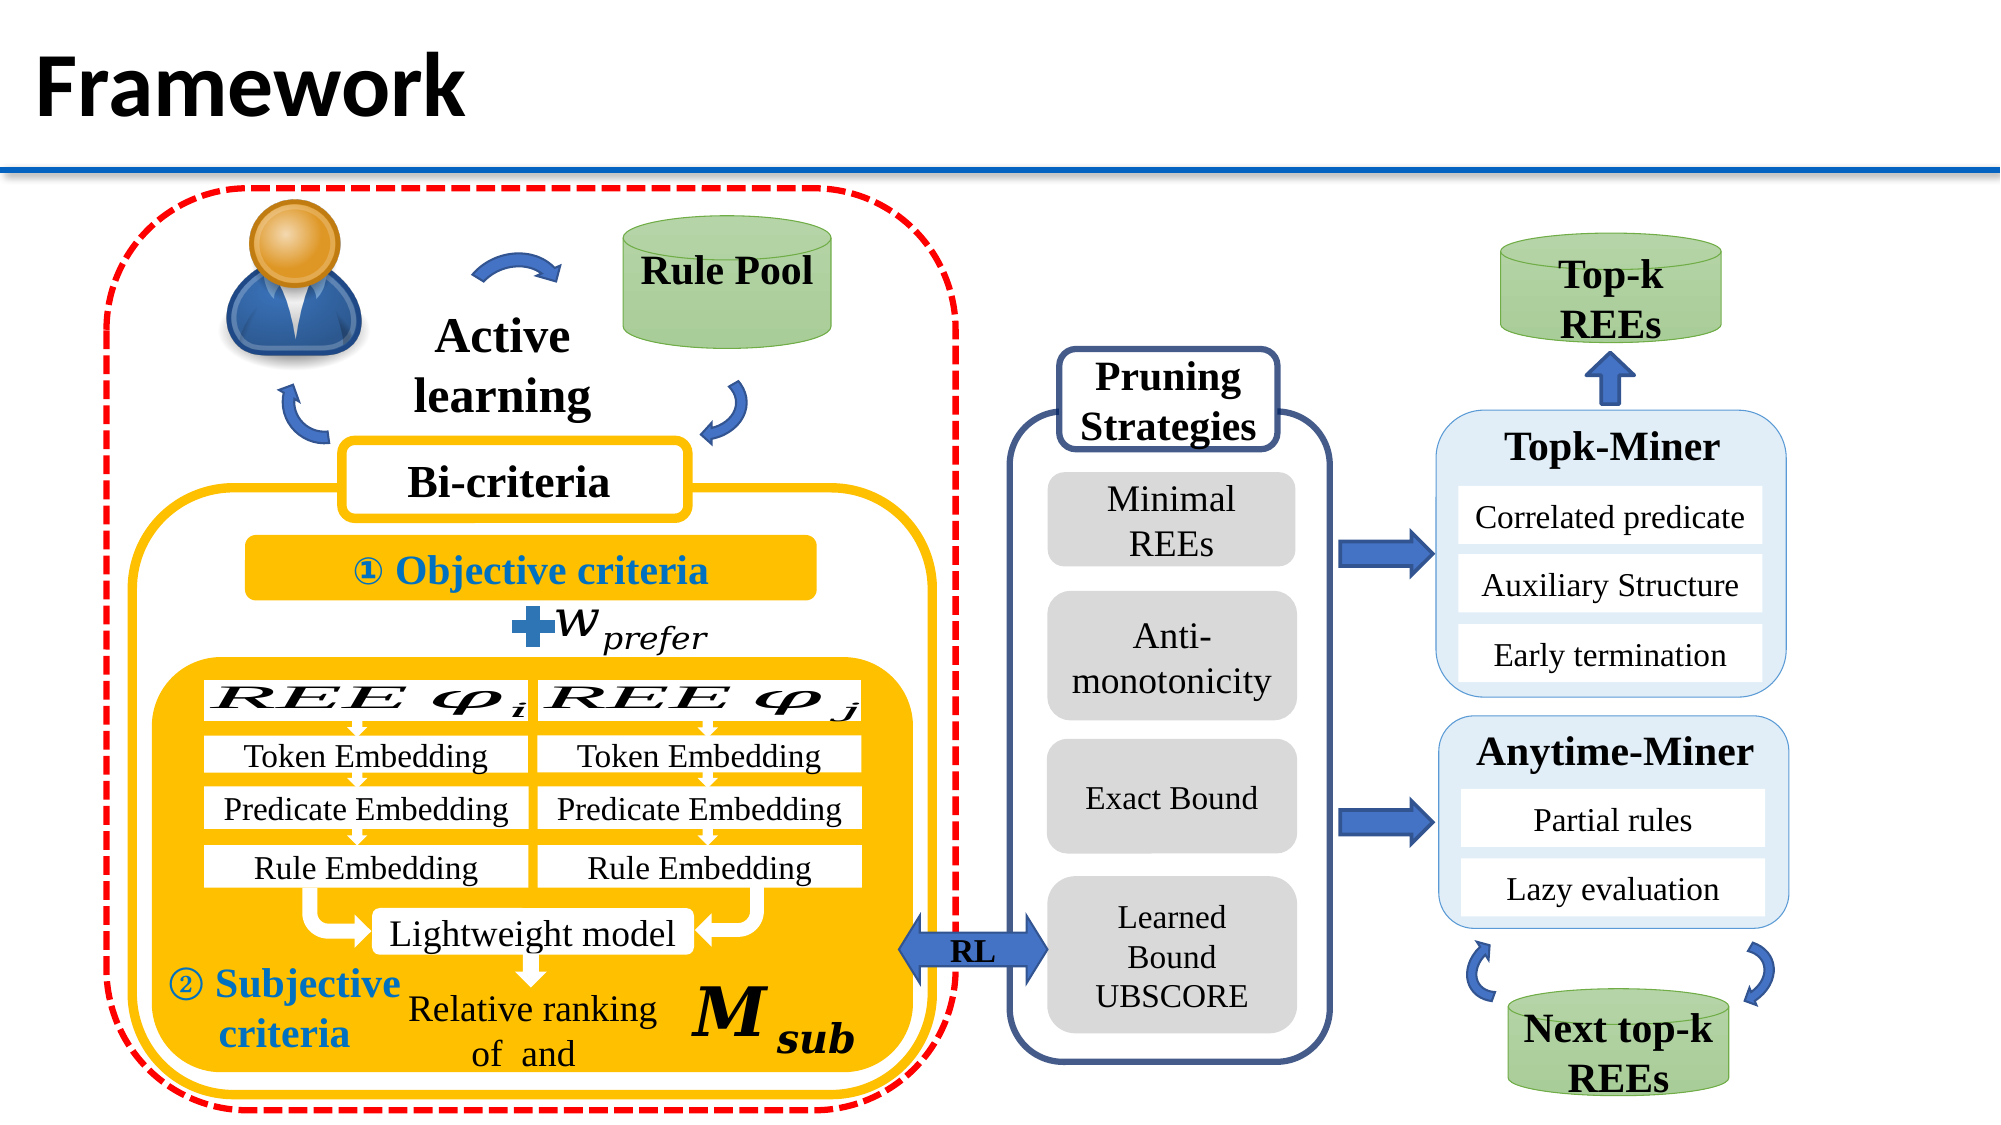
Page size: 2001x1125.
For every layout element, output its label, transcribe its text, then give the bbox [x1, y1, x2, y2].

text_box Minimal REEs [1048, 472, 1295, 566]
text_box Top-k REEs [1500, 232, 1722, 344]
title Framework [0, 3, 2000, 167]
text_box Exact Bound [1048, 740, 1296, 852]
text_box [1466, 940, 1497, 1003]
text_box RL [897, 912, 1049, 987]
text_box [1436, 410, 1787, 698]
text_box Anti-monotonicity [1048, 592, 1296, 719]
text_box [105, 187, 957, 1112]
text_box [1339, 798, 1435, 847]
text_box Next top-k REEs [1507, 988, 1730, 1097]
text_box Learned Bound UBSCORE [1048, 877, 1296, 1032]
text_box [1339, 529, 1435, 578]
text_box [197, 191, 831, 449]
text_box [1438, 715, 1789, 929]
text_box [1743, 941, 1775, 1007]
text_box [1008, 410, 1331, 1063]
text_box [1585, 351, 1636, 406]
text_box Pruning Strategies [1058, 347, 1279, 451]
